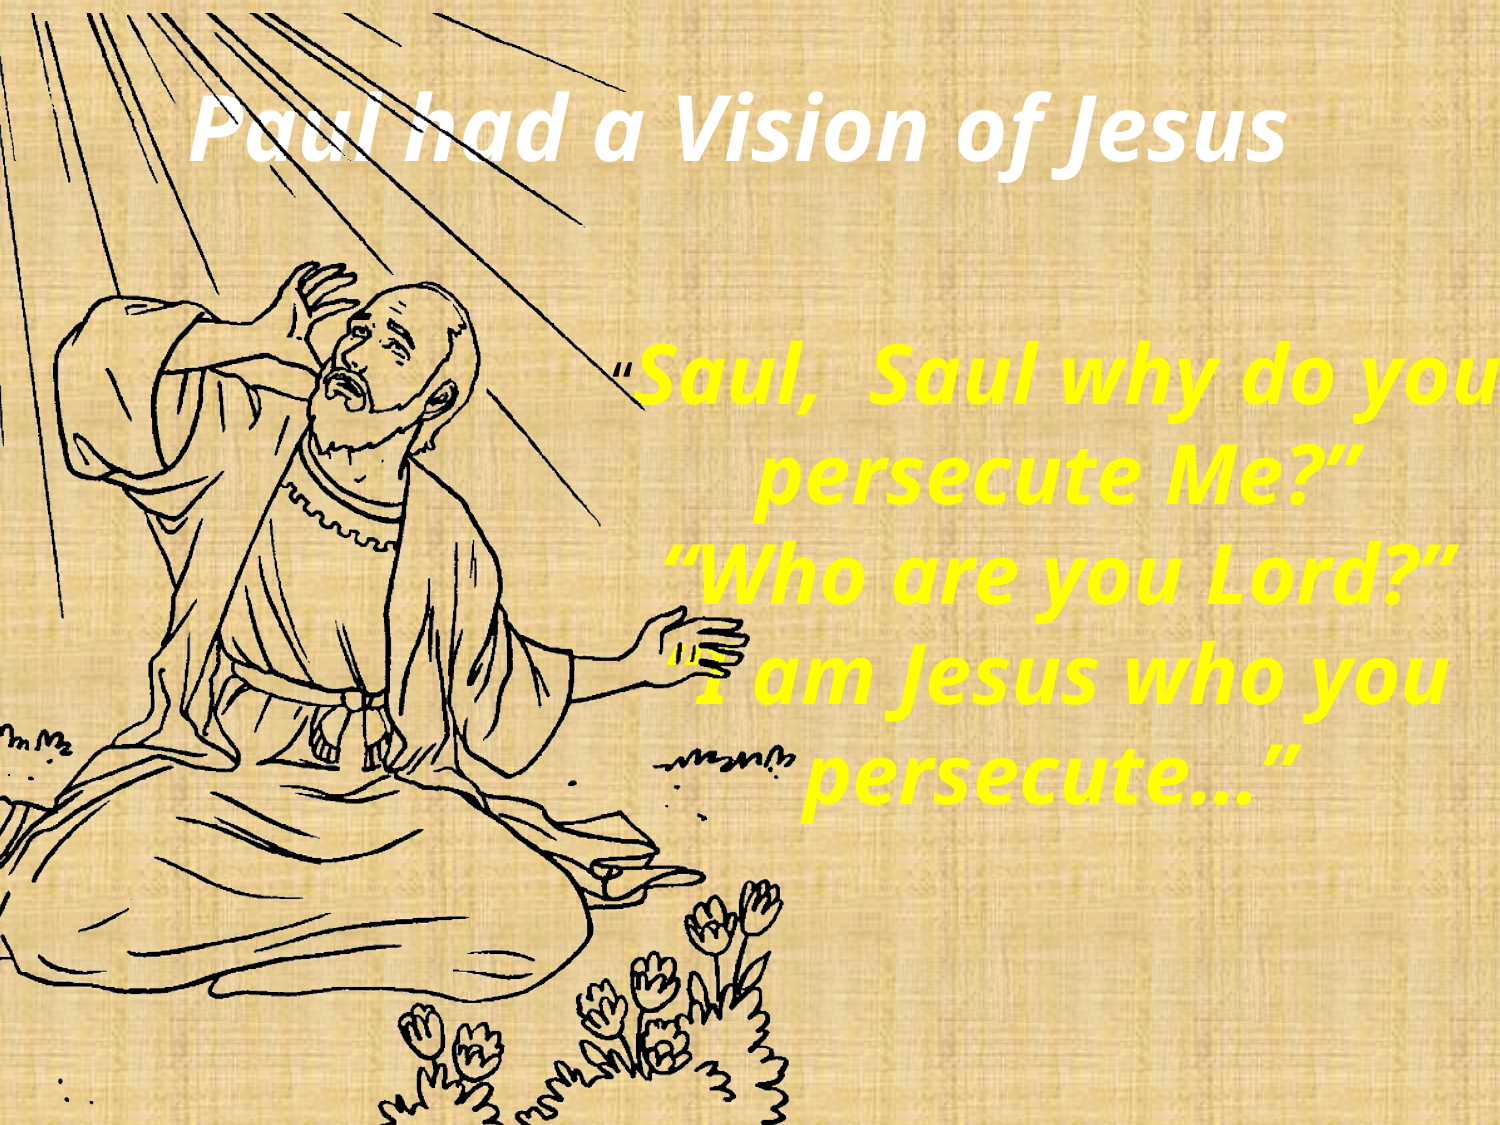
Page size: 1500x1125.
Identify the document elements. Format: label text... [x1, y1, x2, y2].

text_box “Saul, Saul why do you persecute Me?” “Who are you Lord?” “I am Jesus who you persecute…” [803, 313, 1500, 829]
title Paul had a Vision of Jesus [803, 30, 1415, 219]
picture [0, 0, 1500, 1125]
